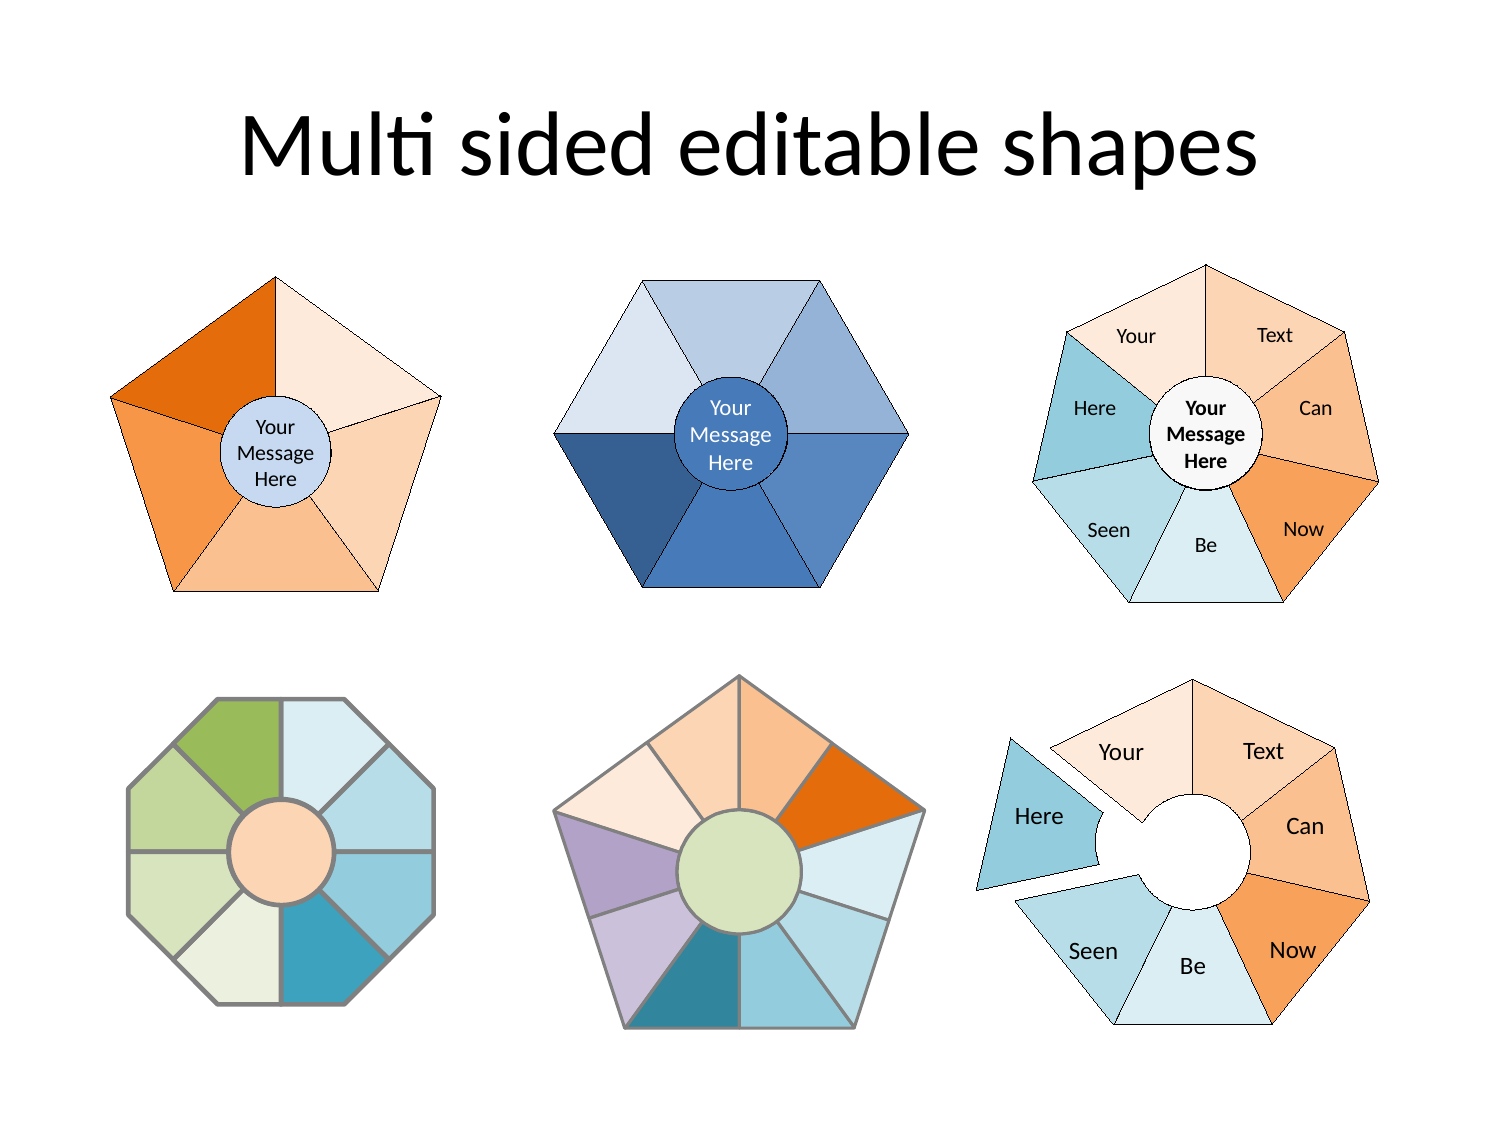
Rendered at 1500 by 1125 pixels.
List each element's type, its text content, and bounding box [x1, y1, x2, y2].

title Multi sided editable shapes [75, 45, 1425, 233]
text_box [553, 675, 925, 1029]
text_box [128, 698, 434, 1005]
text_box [975, 678, 1371, 1025]
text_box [110, 276, 442, 592]
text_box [553, 279, 909, 588]
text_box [1032, 264, 1380, 603]
